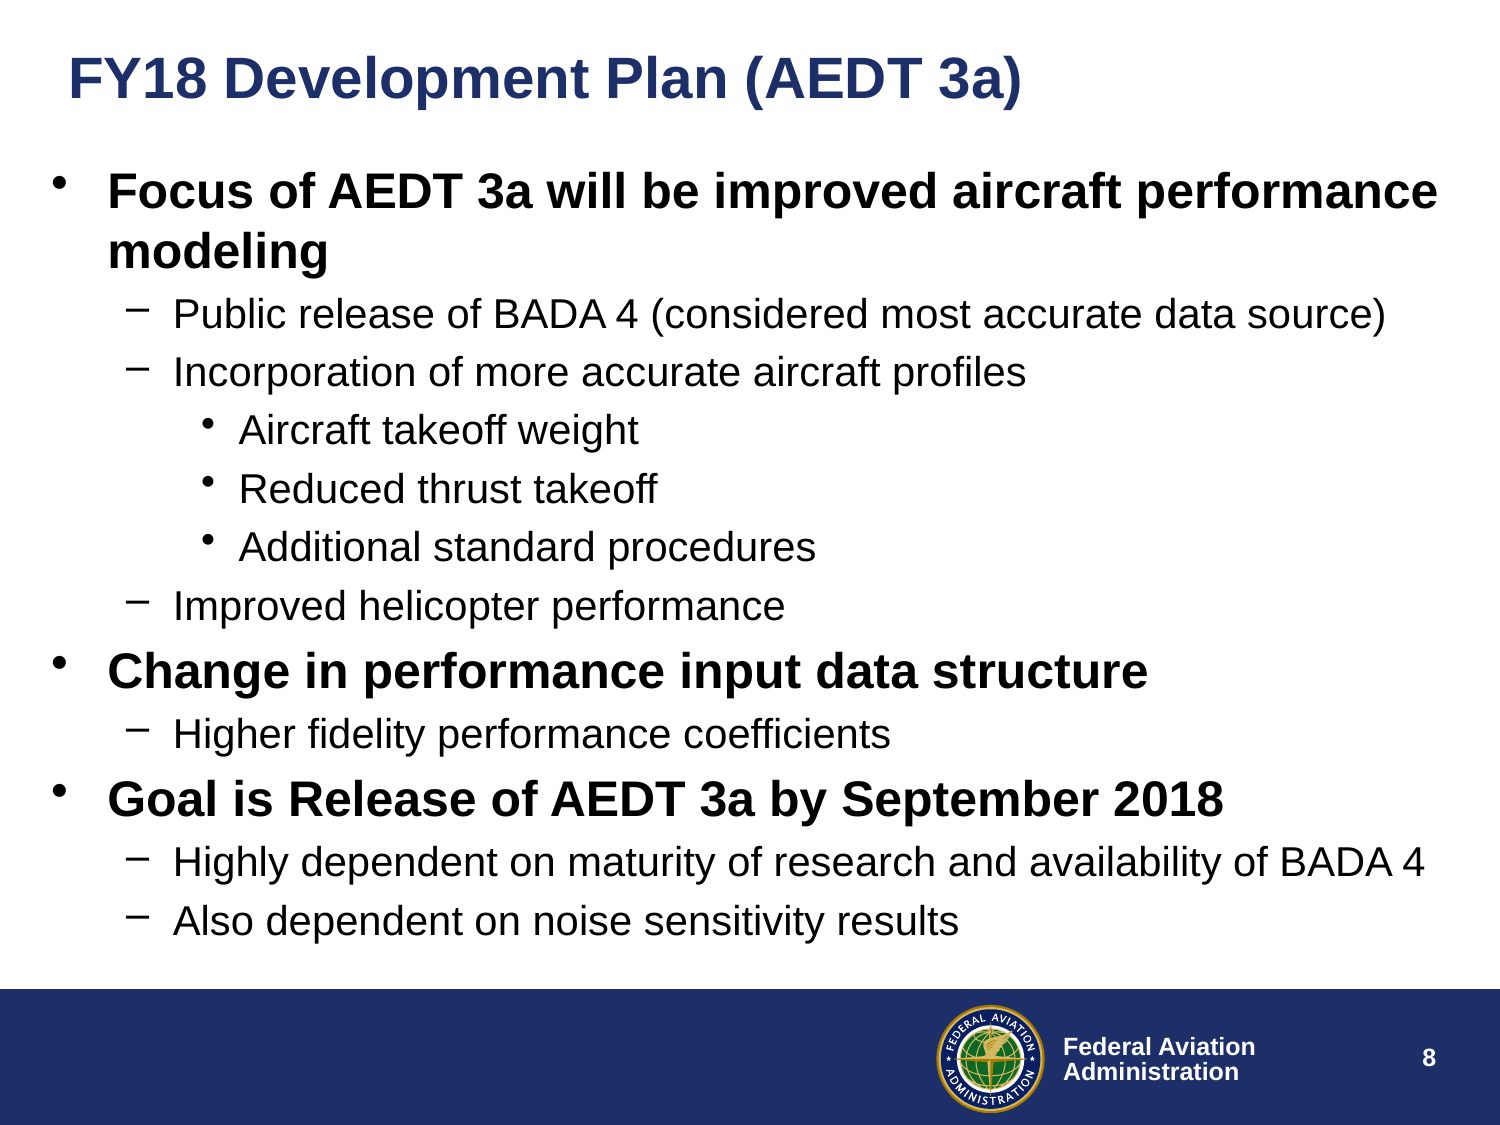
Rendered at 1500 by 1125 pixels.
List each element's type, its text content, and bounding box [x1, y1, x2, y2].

title FY18 Development Plan (AEDT 3a) [53, 24, 1500, 125]
text_box 8 [1138, 1034, 1451, 1110]
list Focus of AEDT 3a will be improved aircraft performance modeling Public release of BADA 4 (considered most accurate data source) Incorporation of more accurate aircraft profiles Aircraft takeoff weight Reduced thrust takeoff Additional standard procedures Improved helicopter performance Change in performance input data structure Higher fidelity performance coefficients Goal is Release of AEDT 3a by September 2018 Highly dependent on maturity of research and availability of BADA 4 Also dependent on noise sensitivity results [36, 150, 1476, 977]
